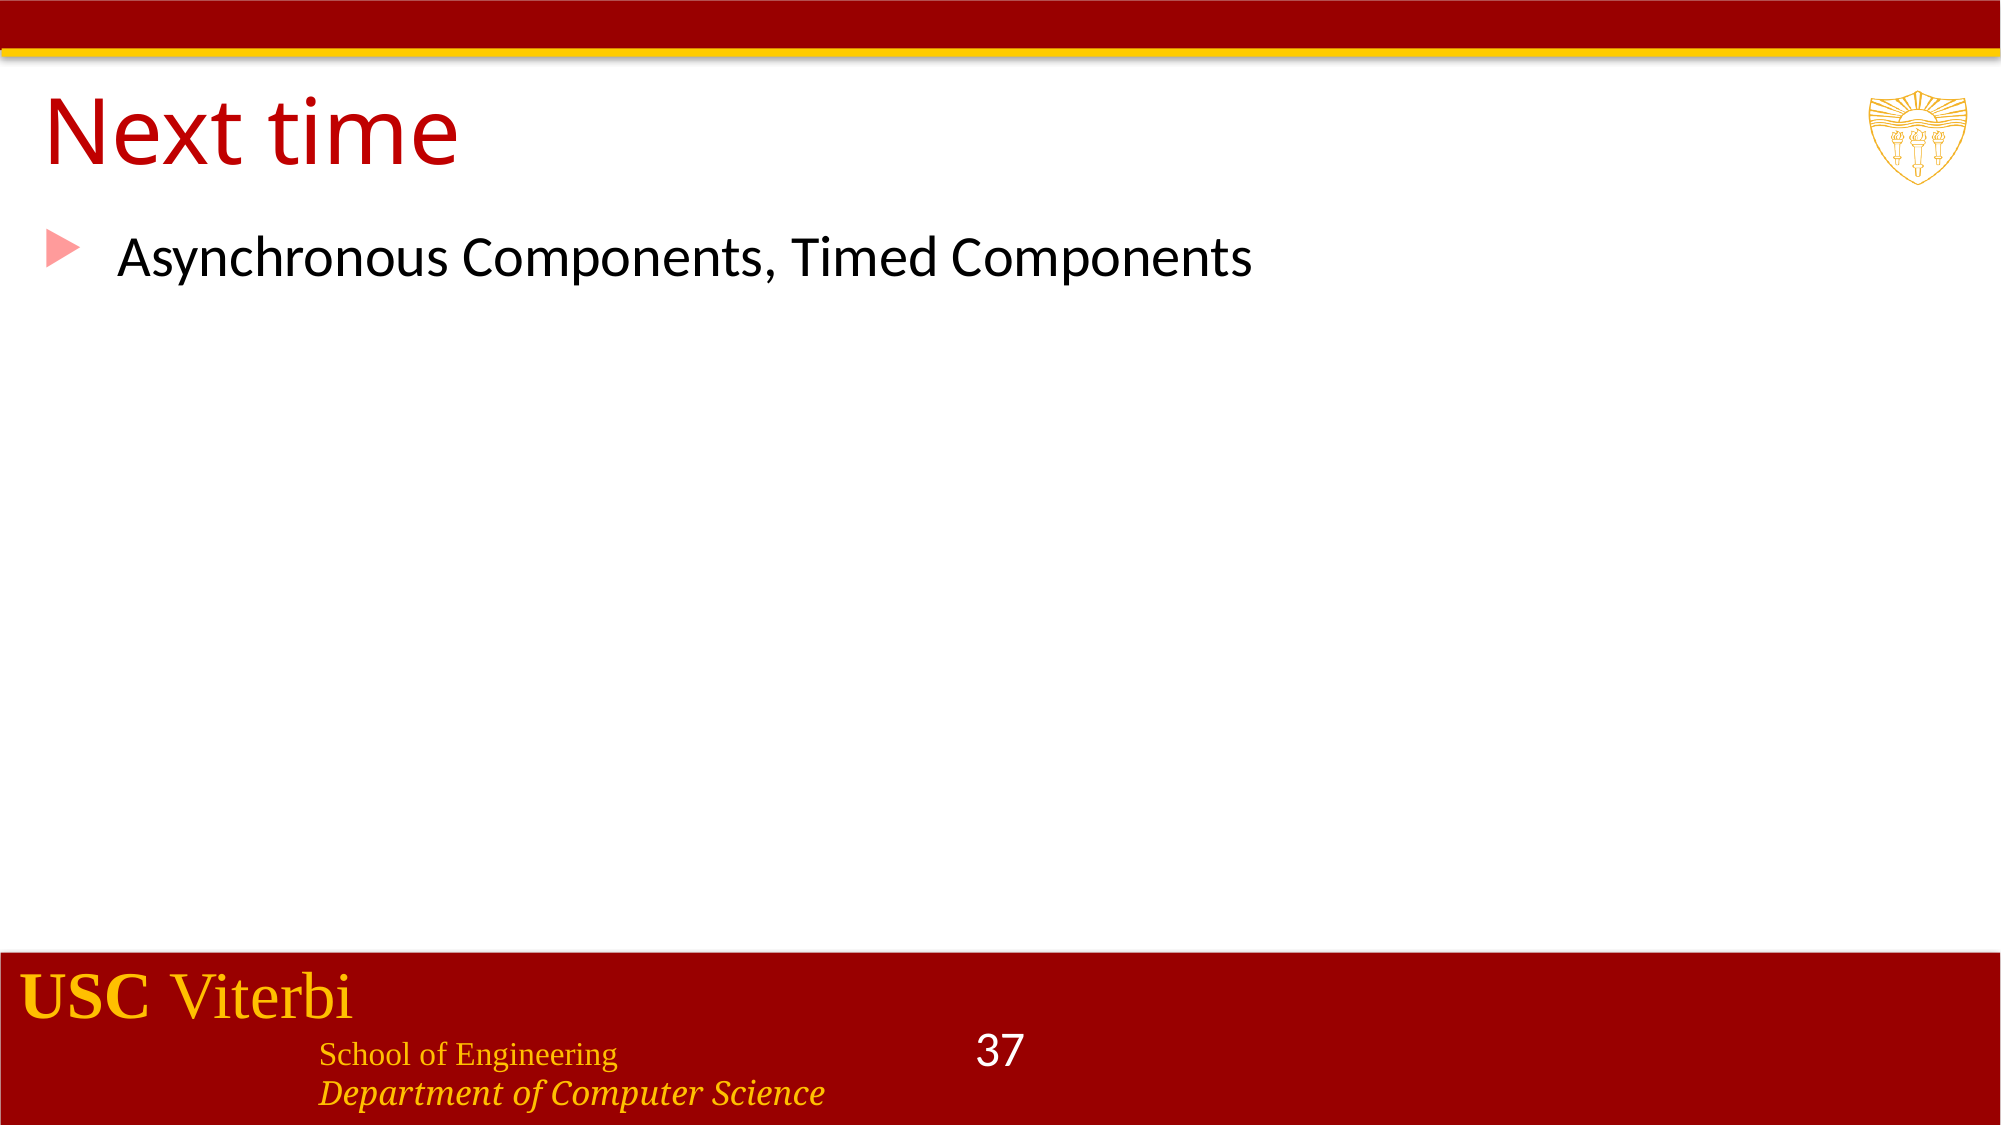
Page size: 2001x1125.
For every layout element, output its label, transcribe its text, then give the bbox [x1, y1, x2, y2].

title Next time [27, 70, 1819, 199]
slide_number 37 [774, 1016, 1225, 1077]
picture [1836, 76, 2000, 199]
list Asynchronous Components, Timed Components [27, 218, 1947, 933]
